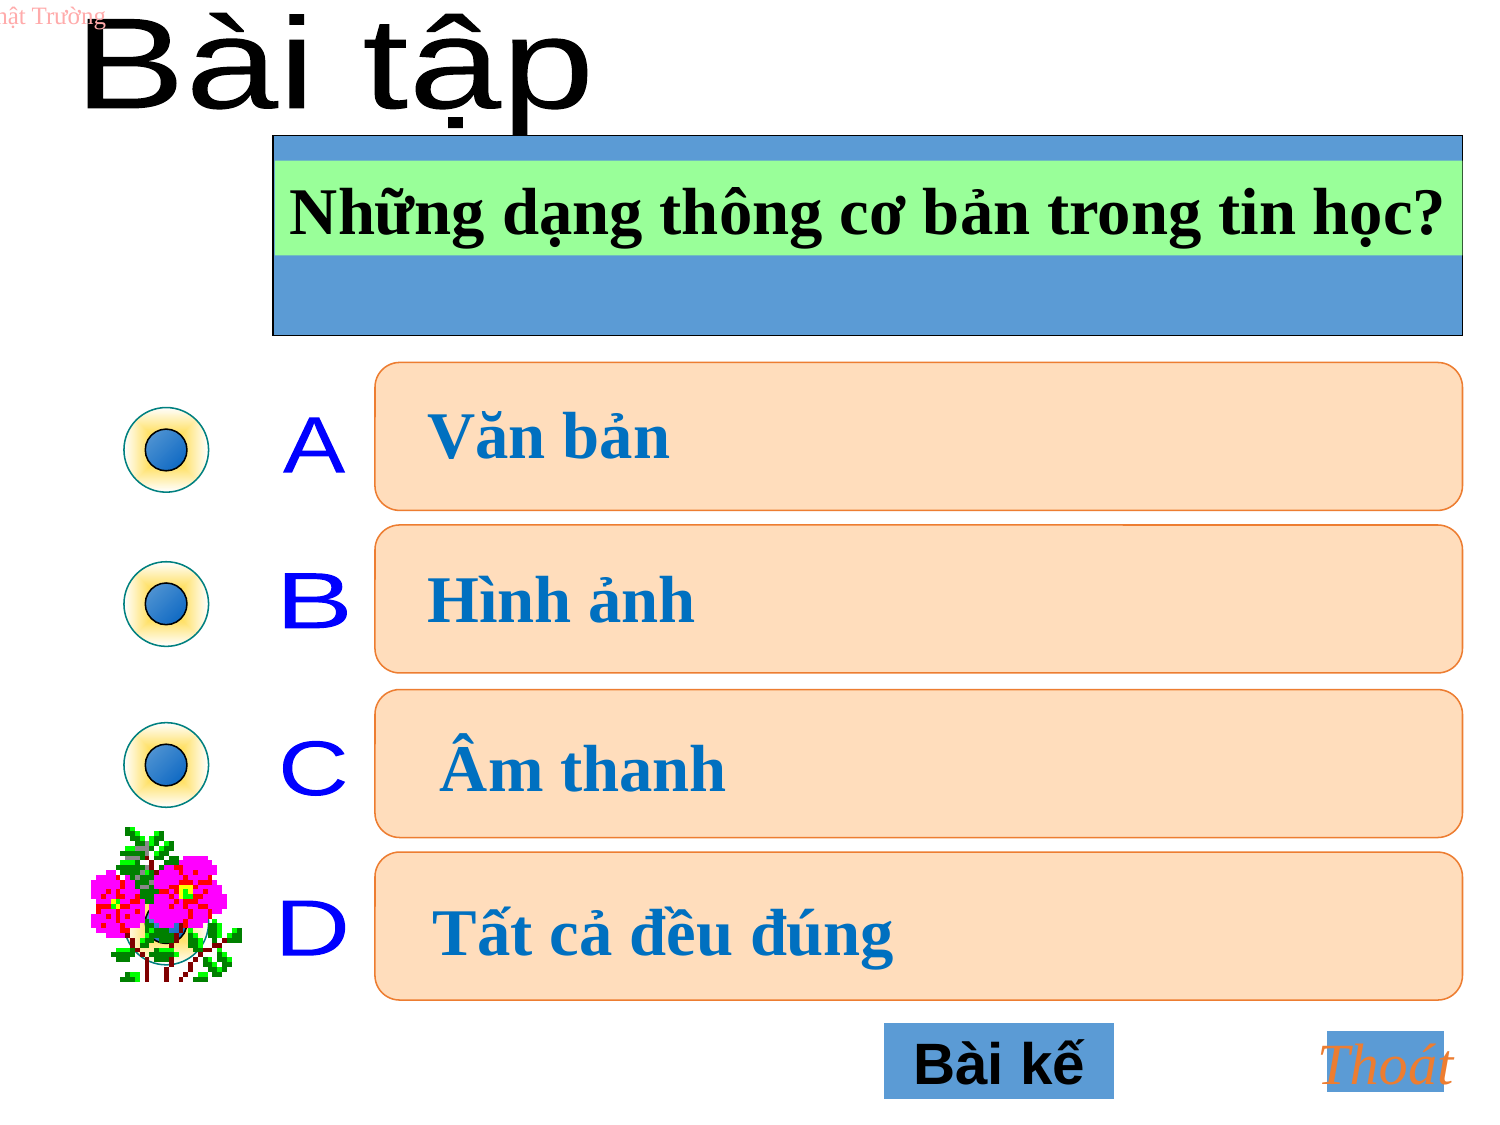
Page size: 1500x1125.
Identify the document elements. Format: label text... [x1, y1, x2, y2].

picture [87, 827, 242, 982]
text_box Tất cả đều đúng [418, 881, 1294, 982]
text_box Âm thanh [424, 717, 1175, 818]
text_box Những dạng thông cơ bản trong tin học? [274, 160, 1463, 256]
text_box Văn bản [412, 384, 1375, 485]
text_box Hình ảnh [412, 548, 1213, 649]
